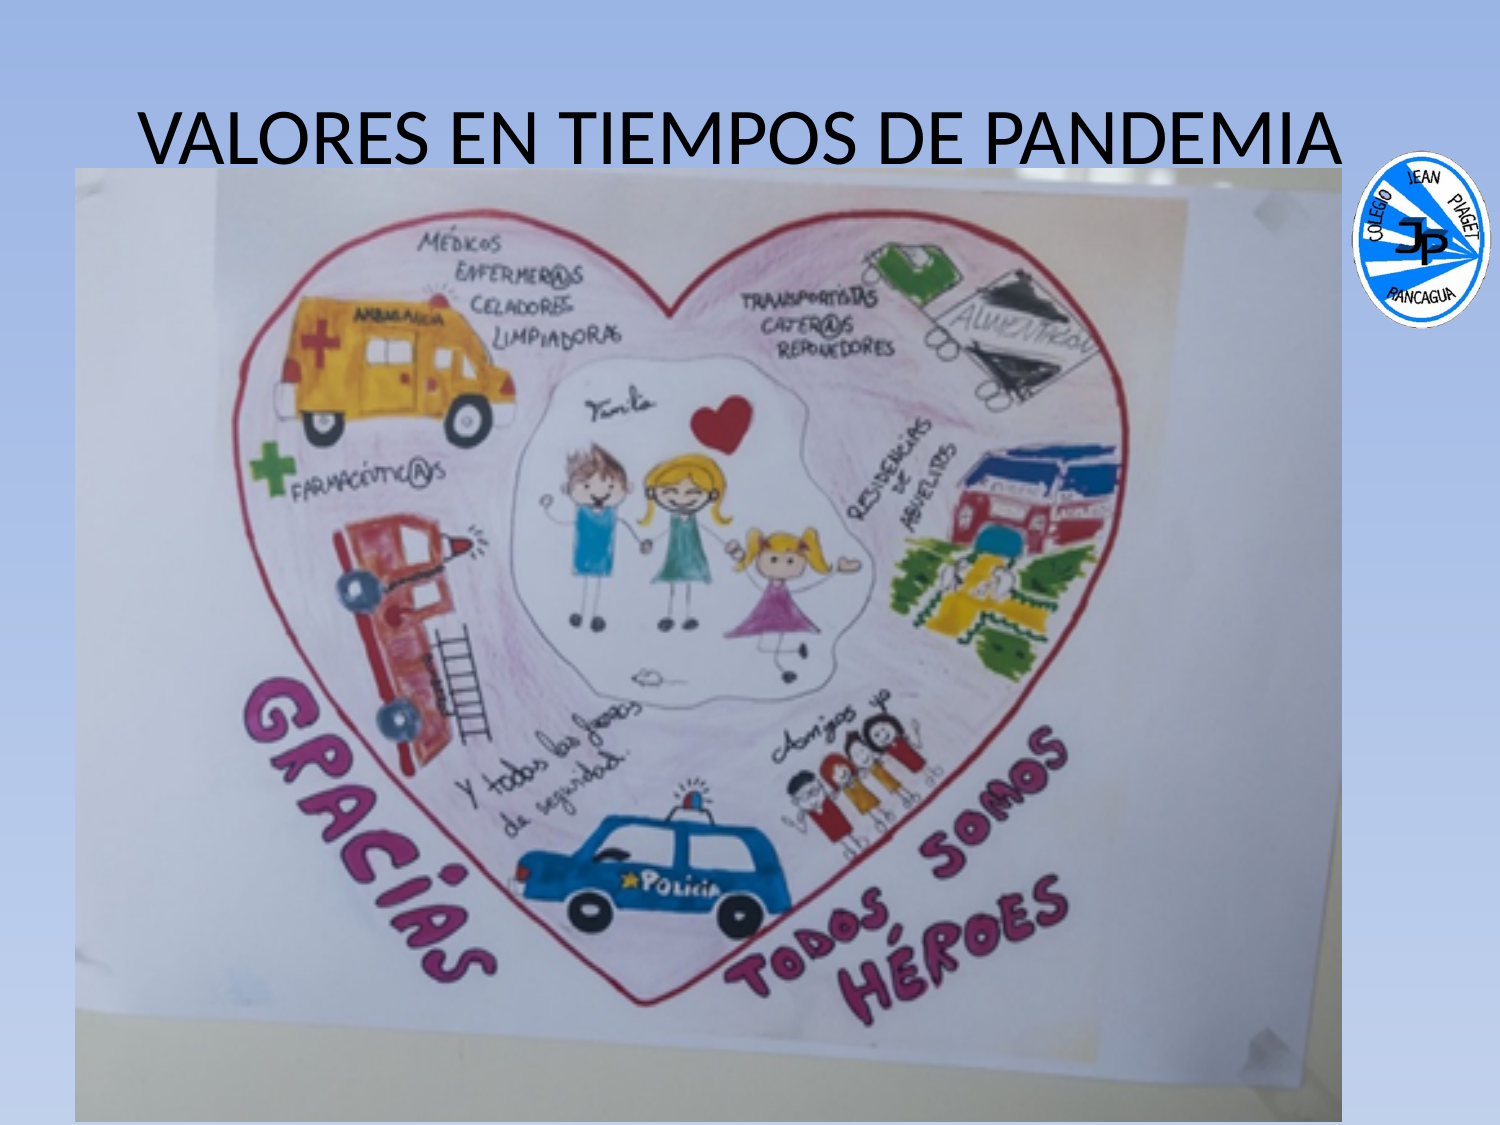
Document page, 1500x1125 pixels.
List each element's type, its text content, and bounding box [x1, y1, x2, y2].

title VALORES EN TIEMPOS DE PANDEMIA [75, 38, 1425, 166]
picture [74, 148, 1500, 1122]
